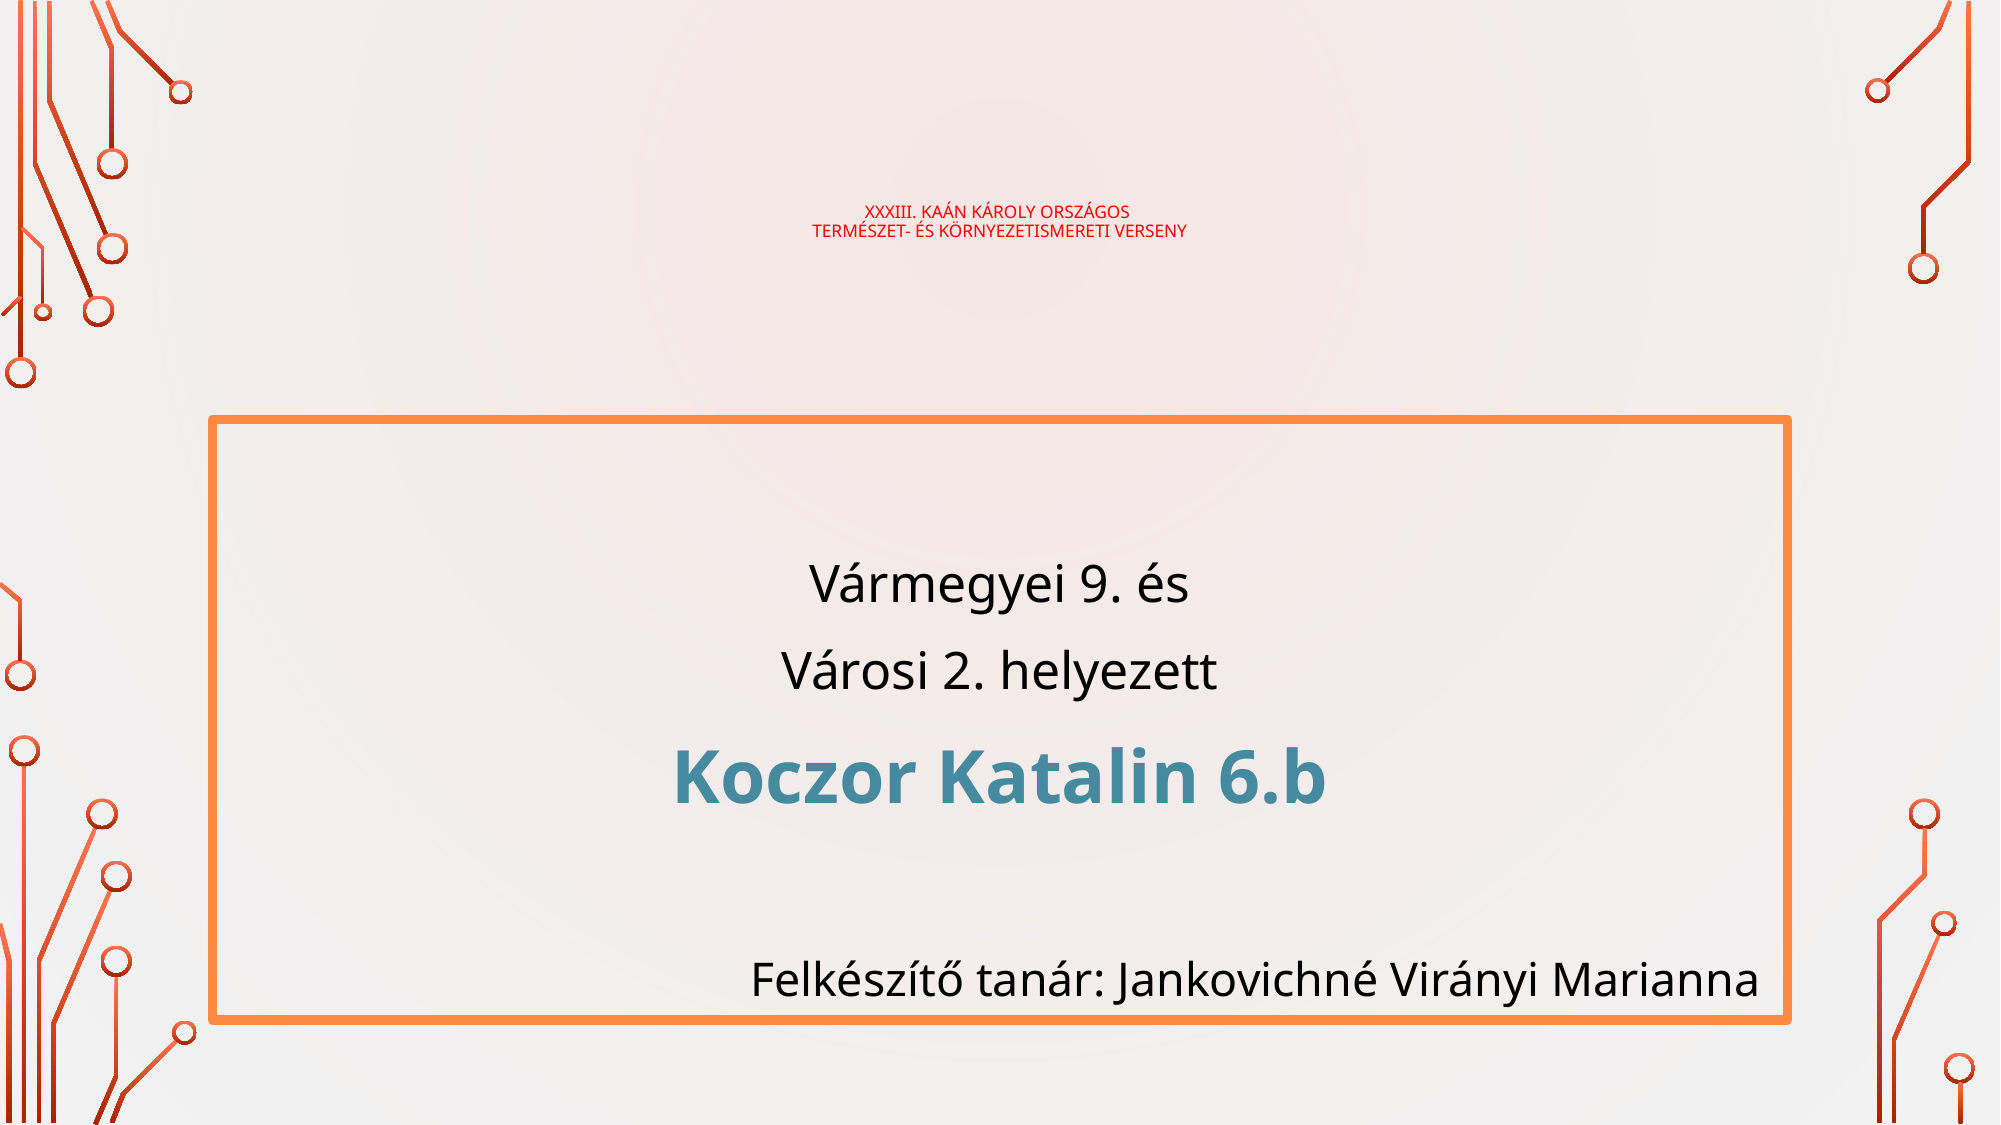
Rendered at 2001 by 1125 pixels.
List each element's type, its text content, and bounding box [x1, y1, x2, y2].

title XXXIII. Kaán Károly Országos Természet- és Környezetismereti verseny [187, 101, 1813, 344]
list Vármegyei 9. és Városi 2. helyezett Koczor Katalin 6.b Felkészítő tanár: Jankovichné Virányi Marianna [212, 419, 1788, 1020]
